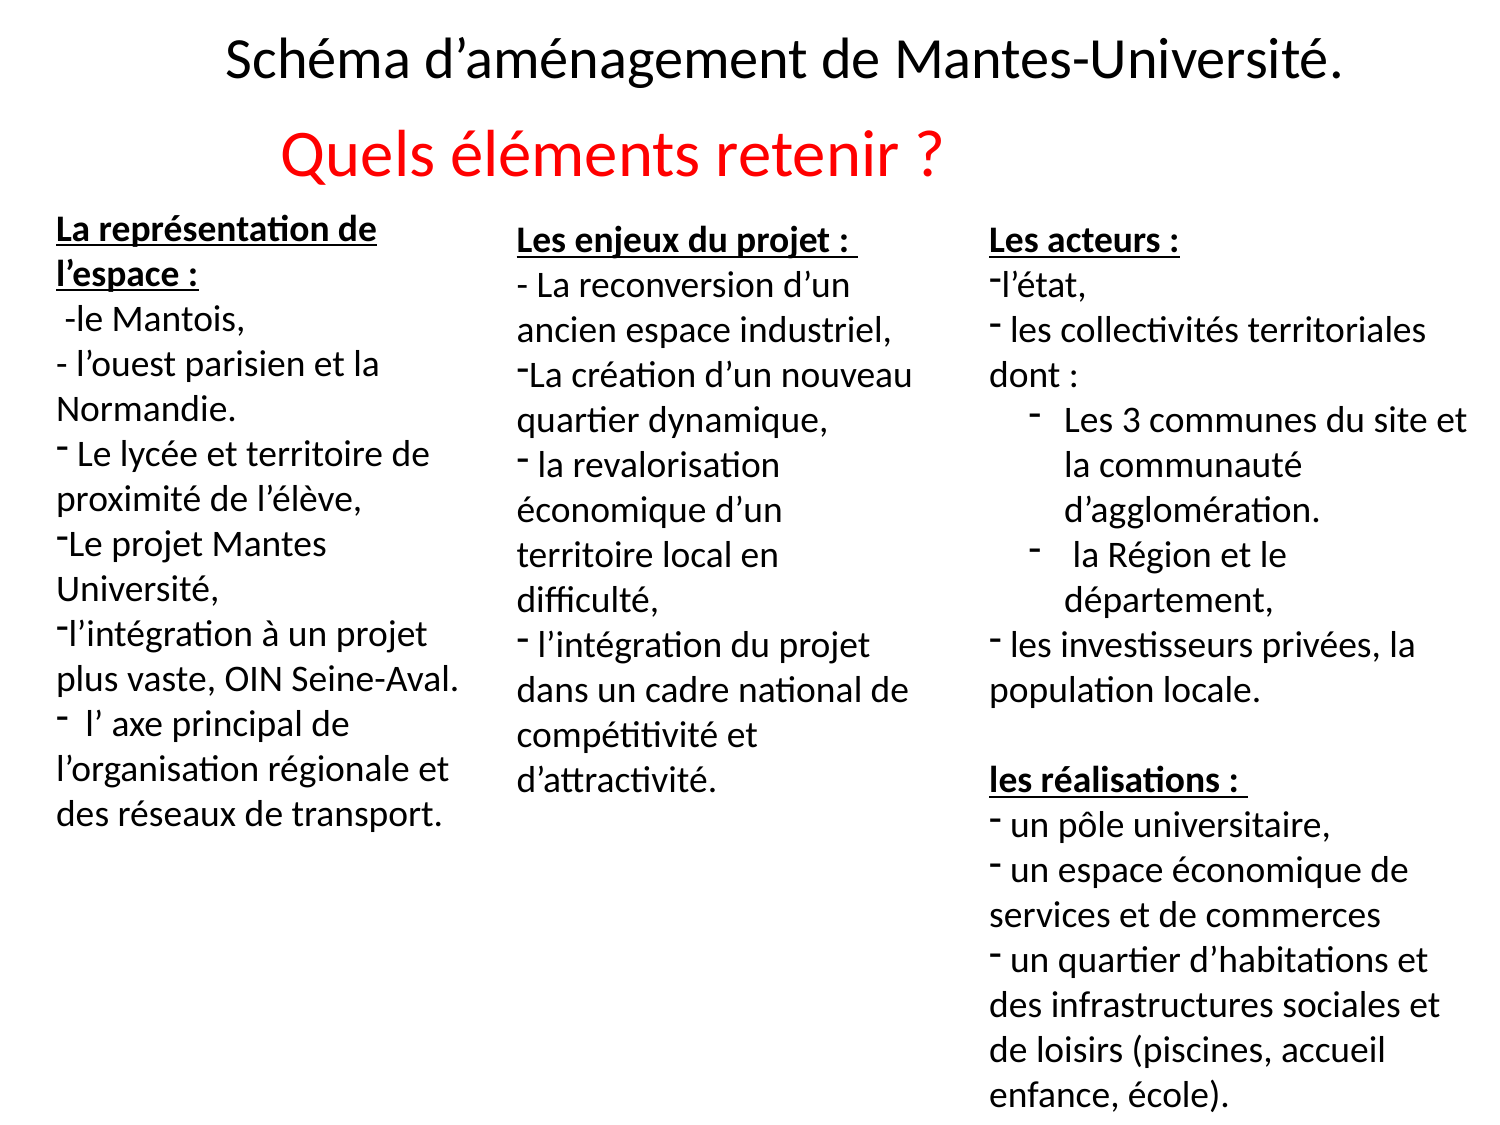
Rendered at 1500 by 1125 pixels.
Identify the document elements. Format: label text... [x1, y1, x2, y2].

subtitle Quels éléments retenir ? [88, 101, 1139, 209]
text_box Les acteurs : l’état, les collectivités territoriales dont : Les 3 communes du site et la communauté d’agglomération. la Région et le département, les investisseurs privées, la population locale. les réalisations : un pôle universitaire, un espace économique de services et de commerces un quartier d’habitations et des infrastructures sociales et de loisirs (piscines, accueil enfance, école). [974, 208, 1500, 1125]
title Schéma d’aménagement de Mantes-Université. [147, 30, 1423, 79]
text_box La représentation de l’espace : -le Mantois, - l’ouest parisien et la Normandie. Le lycée et territoire de proximité de l’élève, Le projet Mantes Université, l’intégration à un projet plus vaste, OIN Seine-Aval. l’ axe principal de l’organisation régionale et des réseaux de transport. [41, 196, 479, 841]
text_box Les enjeux du projet : - La reconversion d’un ancien espace industriel, La création d’un nouveau quartier dynamique, la revalorisation économique d’un territoire local en difficulté, l’intégration du projet dans un cadre national de compétitivité et d’attractivité. [501, 208, 939, 808]
